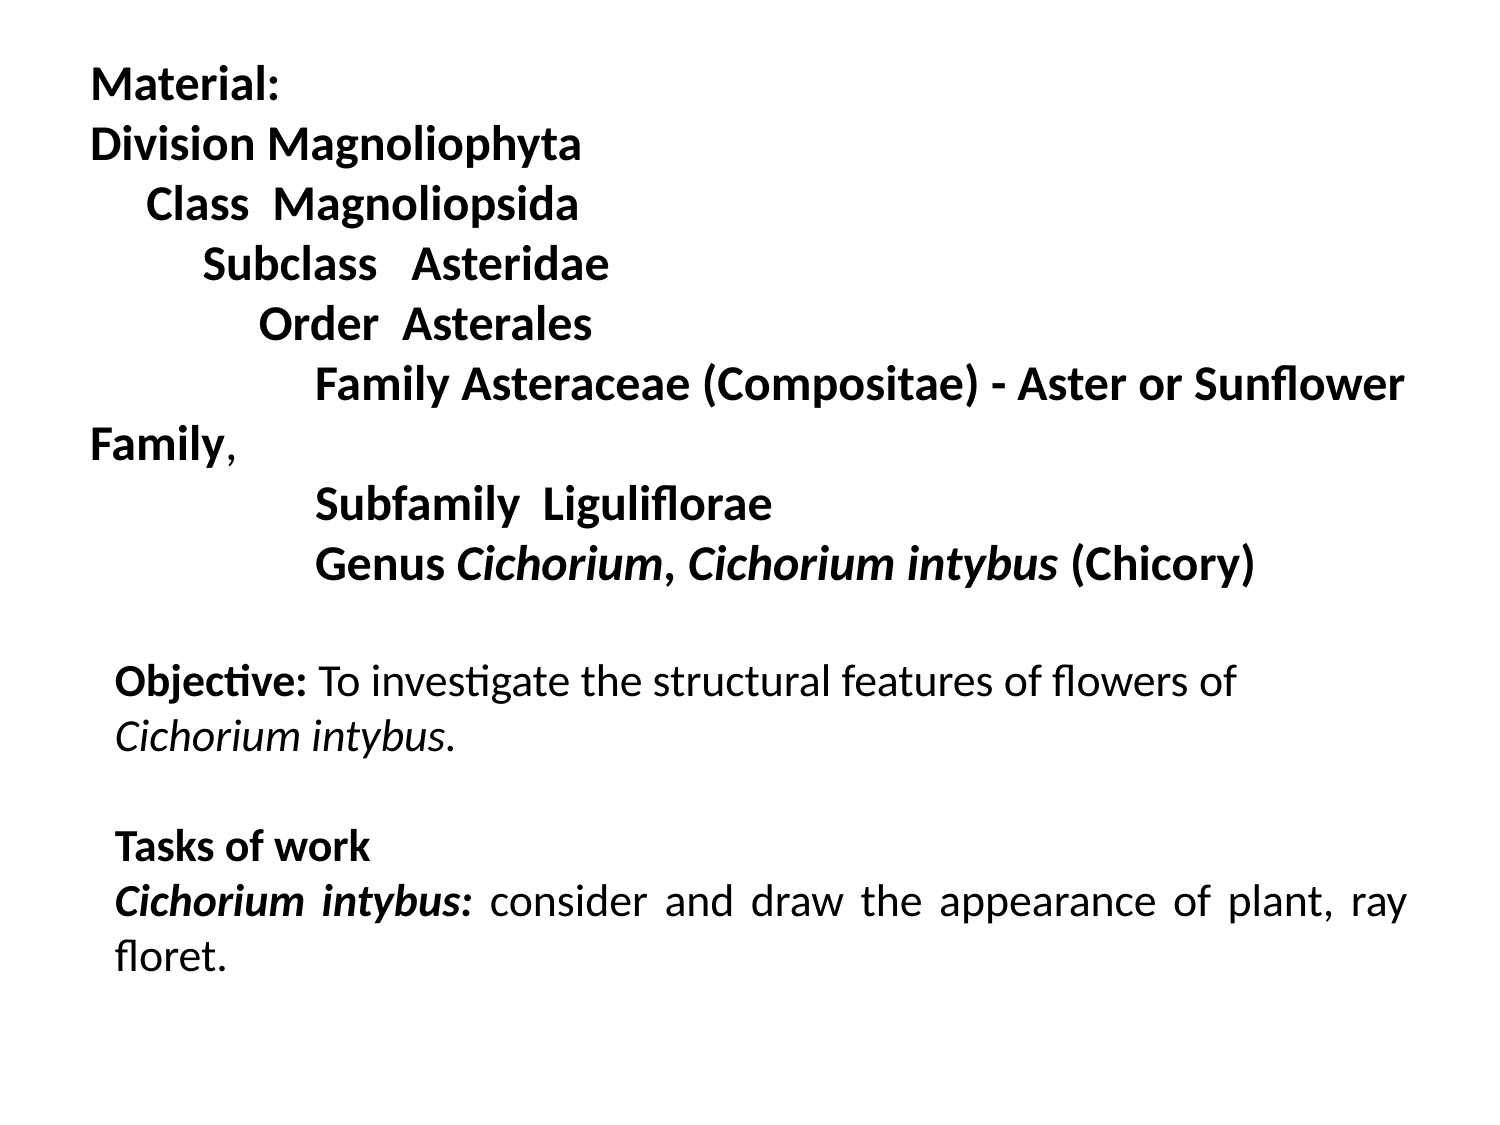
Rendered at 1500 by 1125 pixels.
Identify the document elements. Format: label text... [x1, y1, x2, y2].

list Material: Division Magnoliophyta Class Magnoliopsida Subclass Asteridae Order Asterales Family Asteraceae (Compositae) - Aster or Sunflower Family, Subfamily Liguliflorae Genus Cichorium, Cichorium intybus (Chicory) [75, 42, 1425, 622]
text_box Objective: To investigate the structural features of flowers of Cichorium intybus. Tasks of work Cichorium intybus: consider and draw the appearance of plant, ray floret. [100, 597, 1424, 988]
